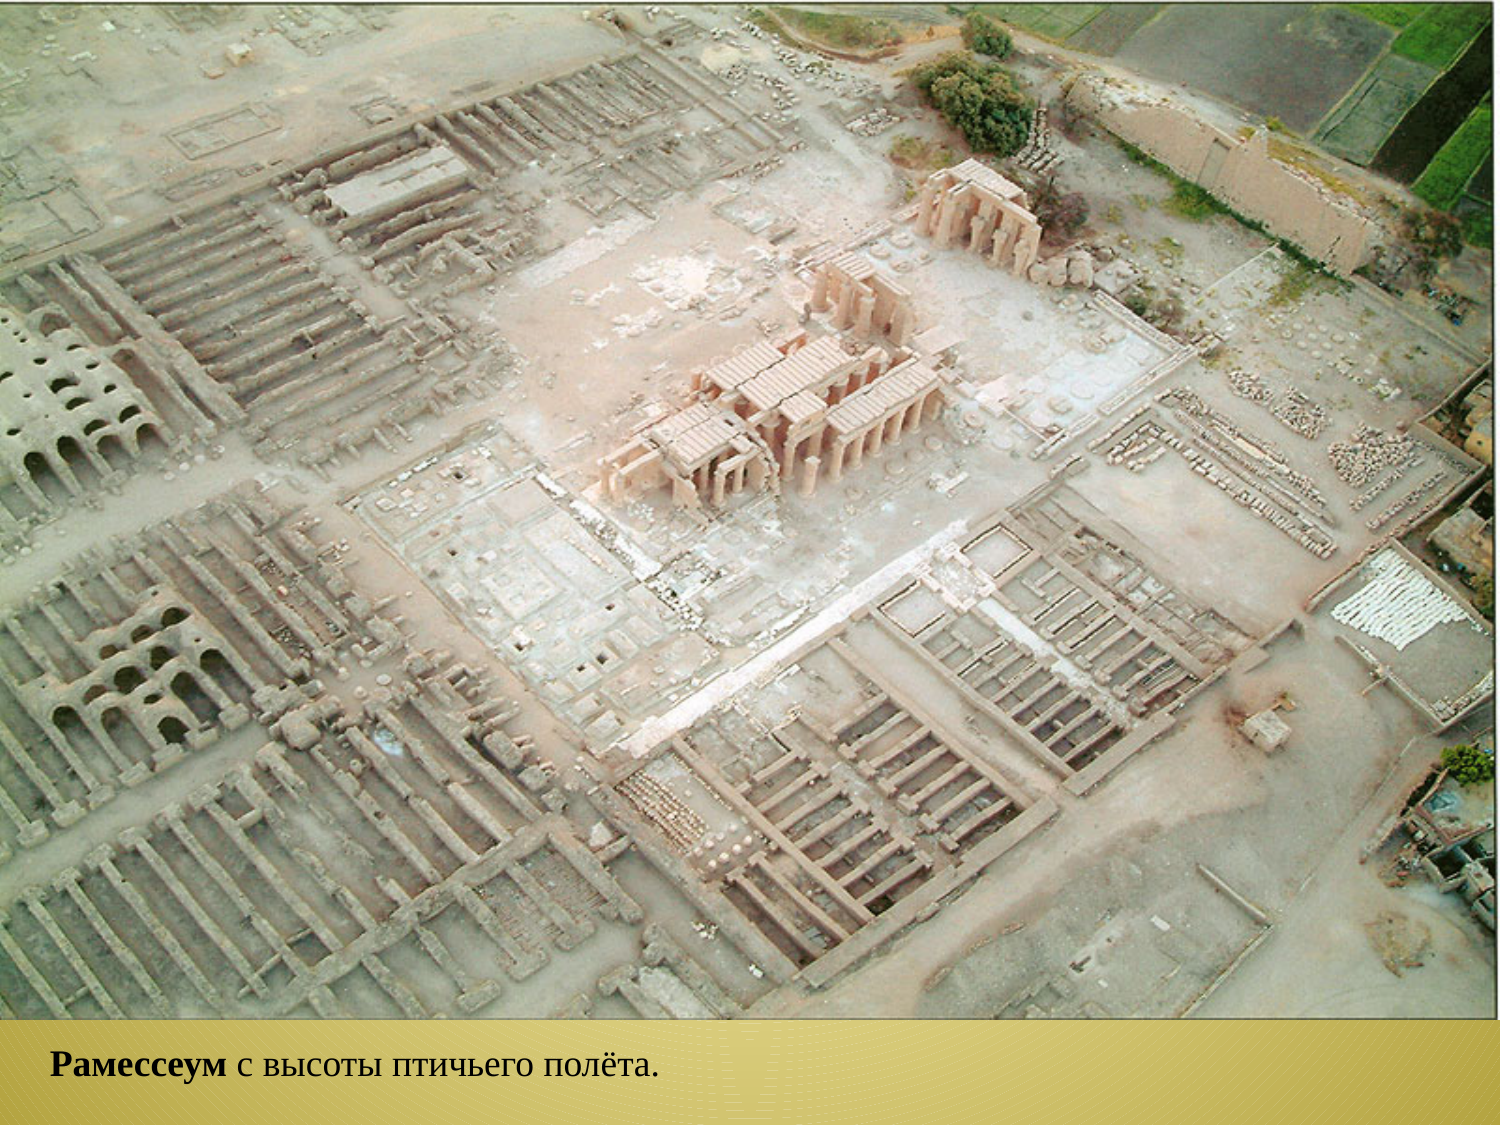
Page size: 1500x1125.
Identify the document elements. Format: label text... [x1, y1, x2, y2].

picture [0, 0, 1500, 1020]
text_box Рамессеум с высоты птичьего полёта. [35, 1031, 1014, 1091]
